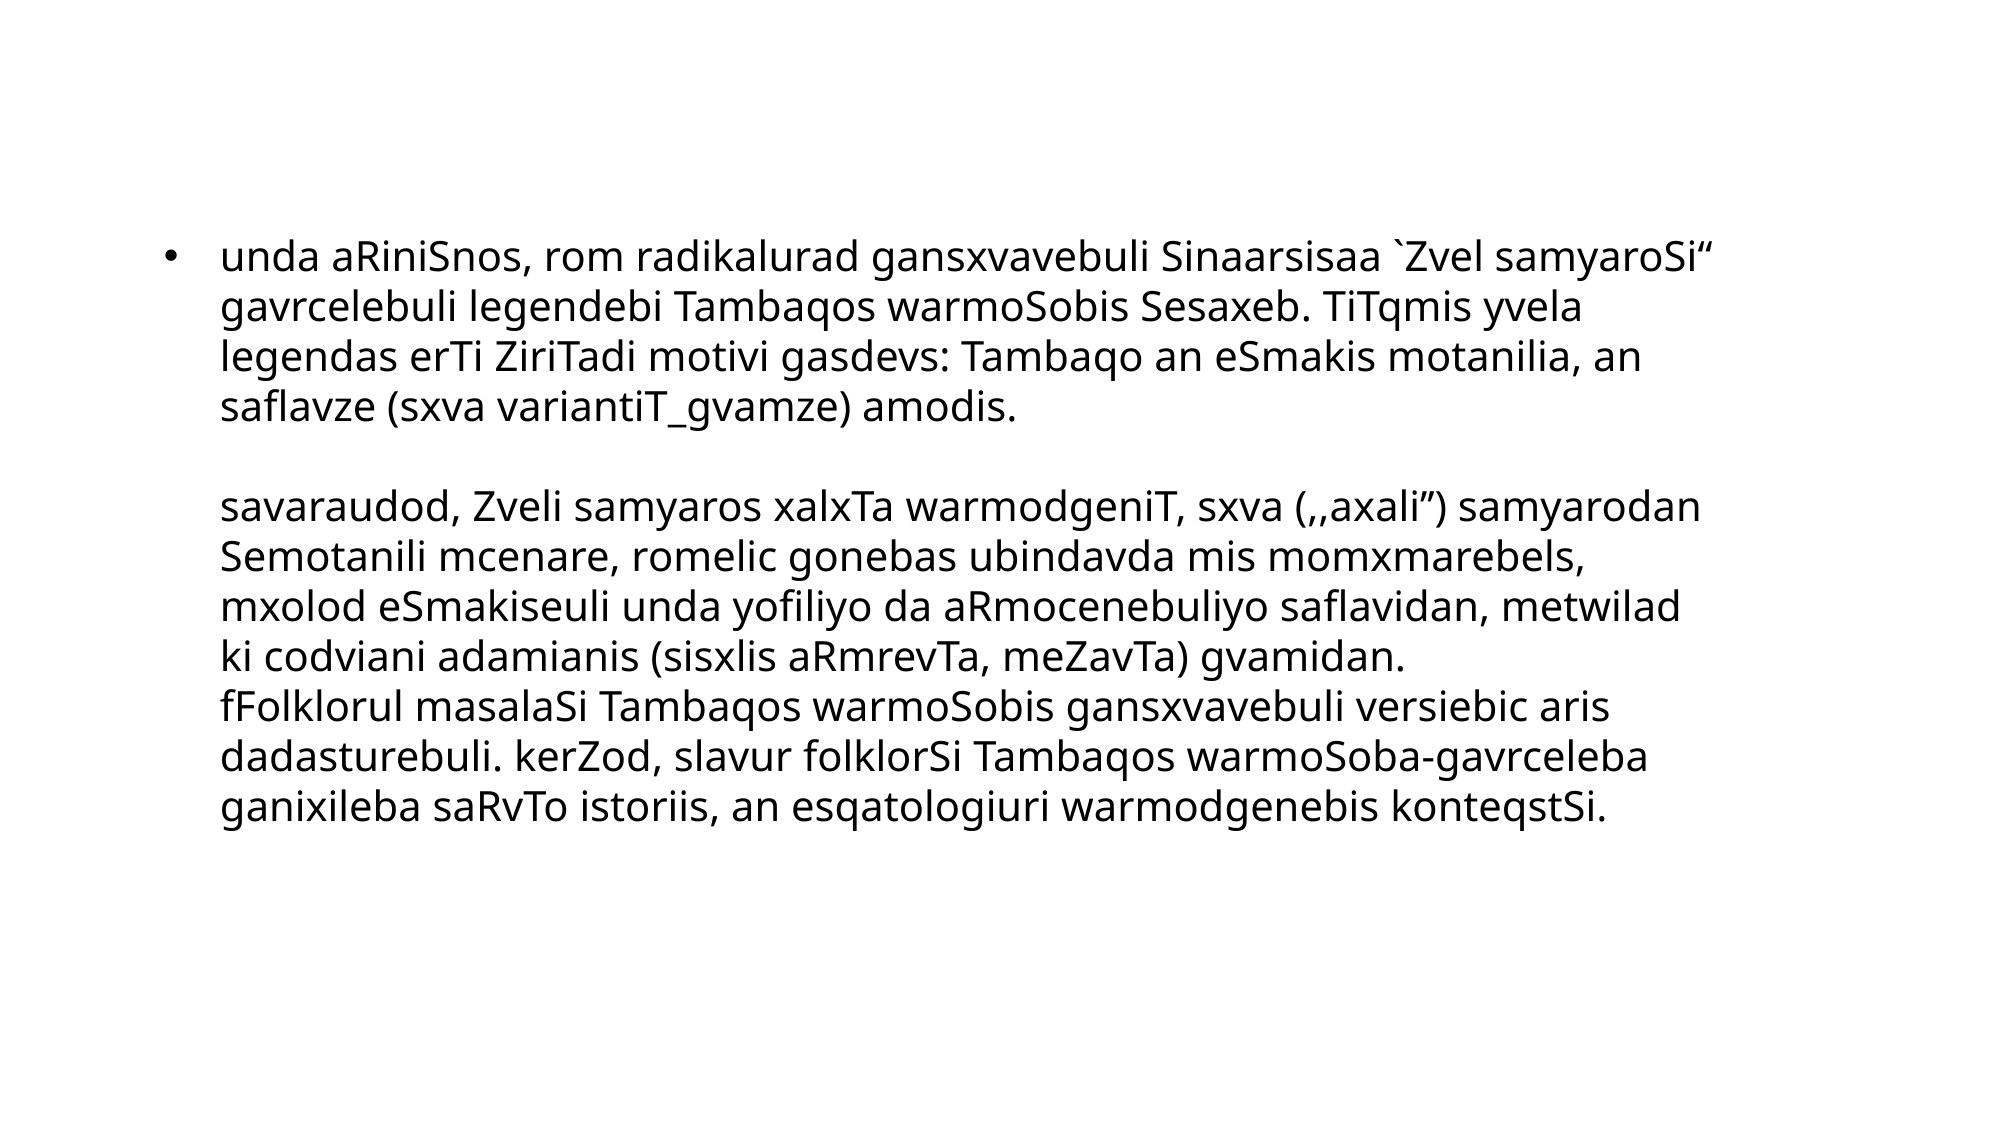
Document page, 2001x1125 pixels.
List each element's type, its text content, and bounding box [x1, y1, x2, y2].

title unda aRiniSnos, rom radikalurad gansxvavebuli Sinaarsisaa `Zvel samyaroSi“ gavrcelebuli legendebi Tambaqos warmoSobis Sesaxeb. TiTqmis yvela legendas erTi ZiriTadi motivi gasdevs: Tambaqo an eSmakis motanilia, an saflavze (sxva variantiT_gvamze) amodis. savaraudod, Zveli samyaros xalxTa warmodgeniT, sxva (,,axali’’) samyarodan Semotanili mcenare, romelic gonebas ubindavda mis momxmarebels, mxolod eSmakiseuli unda yofiliyo da aRmocenebuliyo saflavidan, metwilad ki codviani adamianis (sisxlis aRmrevTa, meZavTa) gvamidan. fFolklorul masalaSi Tambaqos warmoSobis gansxvavebuli versiebic aris dadasturebuli. kerZod, slavur folklorSi Tambaqos warmoSoba-gavrceleba ganixileba saRvTo istoriis, an esqatologiuri warmodgenebis konteqstSi. [148, 421, 1737, 639]
